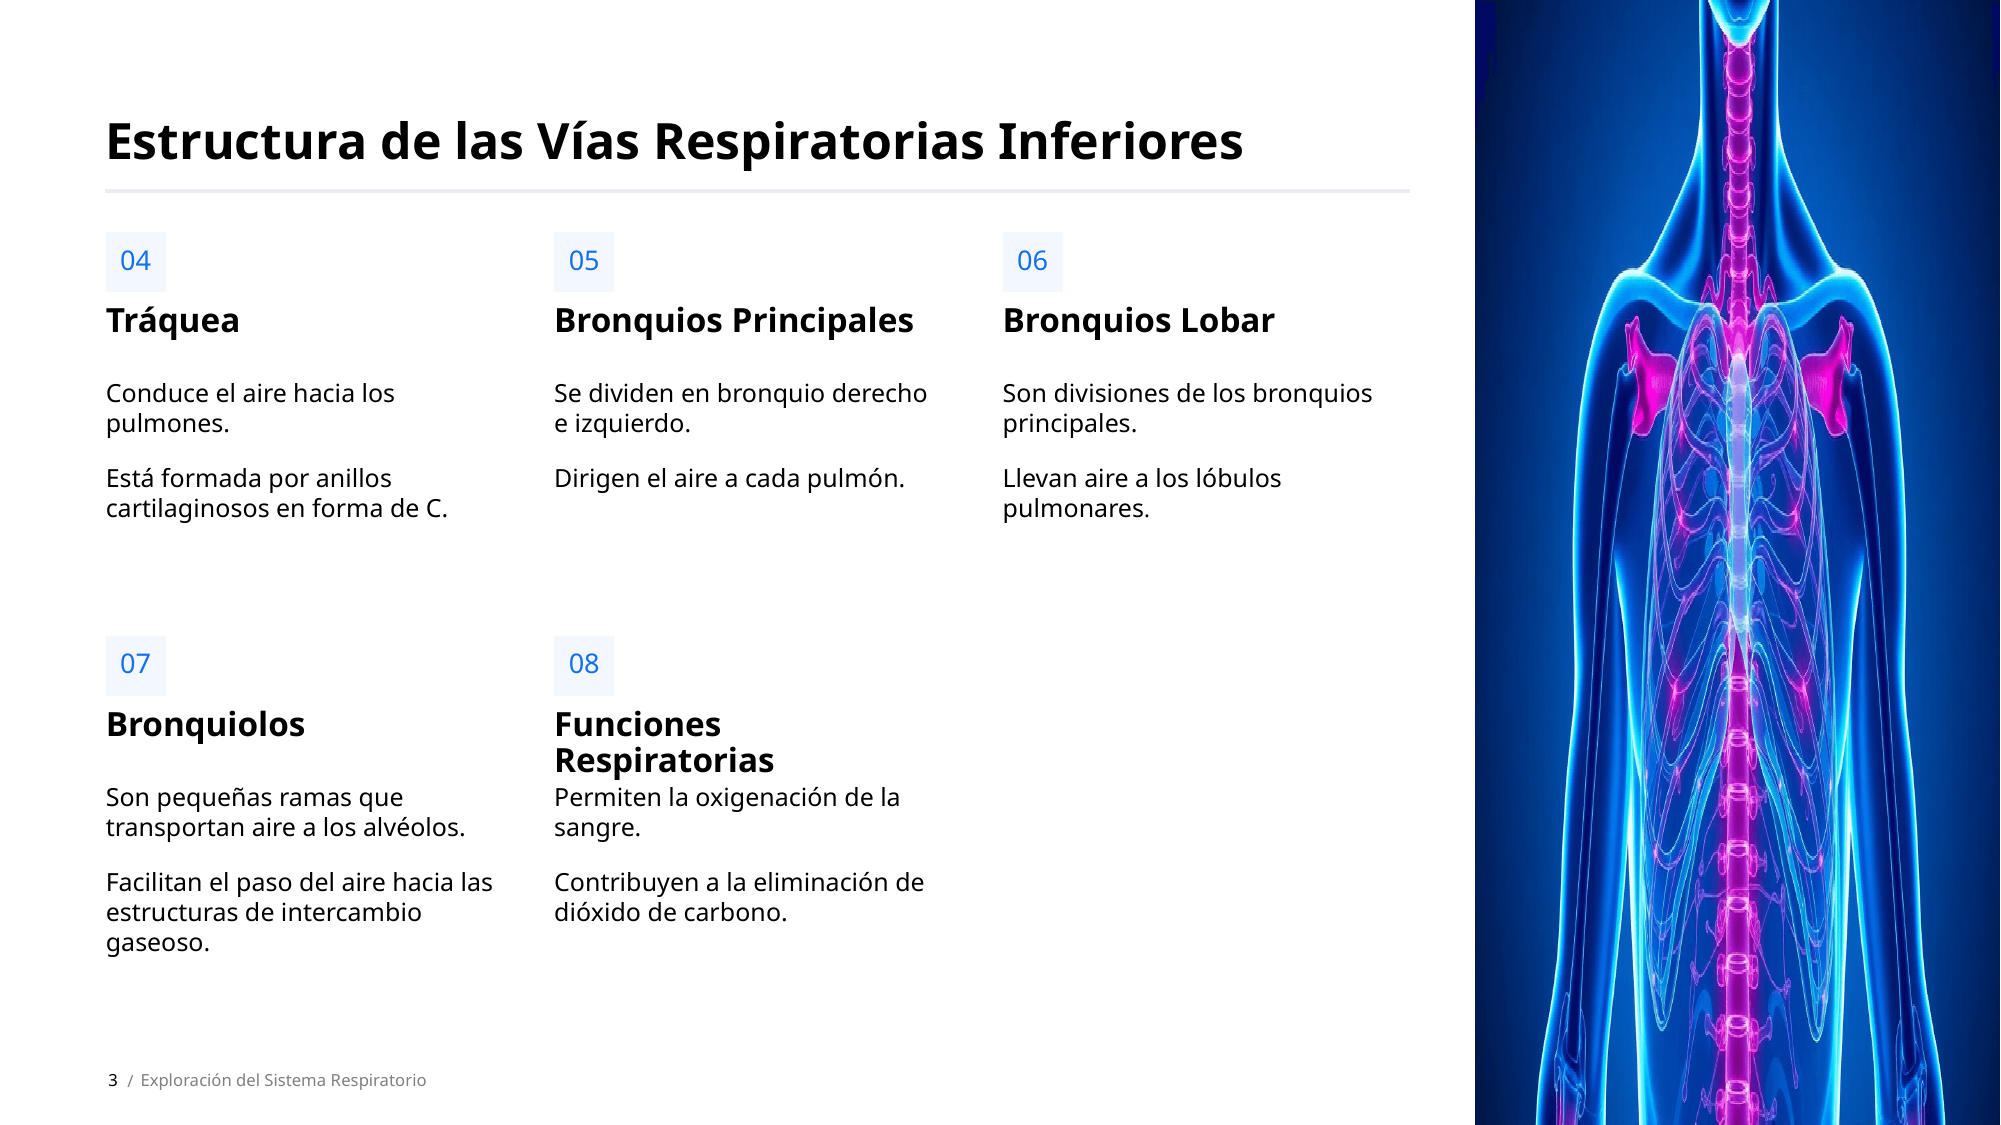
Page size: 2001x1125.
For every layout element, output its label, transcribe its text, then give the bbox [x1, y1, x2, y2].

text_box Son divisiones de los bronquios principales. Llevan aire a los lóbulos pulmonares. [1002, 377, 1393, 603]
text_box Estructura de las Vías Respiratorias Inferiores [104, 0, 1410, 170]
text_box Bronquios Principales [554, 303, 945, 364]
text_box Son pequeñas ramas que transportan aire a los alvéolos. Facilitan el paso del aire hacia las estructuras de intercambio gaseoso. [105, 781, 496, 1007]
text_box 04 [105, 231, 166, 292]
text_box 05 [554, 231, 615, 292]
text_box 3 [70, 1034, 123, 1125]
text_box Conduce el aire hacia los pulmones. Está formada por anillos cartilaginosos en forma de C. [105, 377, 496, 603]
text_box Se dividen en bronquio derecho e izquierdo. Dirigen el aire a cada pulmón. [554, 377, 945, 603]
text_box Exploración del Sistema Respiratorio [140, 1034, 1411, 1125]
text_box 06 [1002, 231, 1063, 292]
text_box [1806, 1006, 1897, 1097]
text_box Bronquiolos [105, 708, 496, 769]
text_box Bronquios Lobar [1002, 303, 1393, 364]
text_box Permiten la oxigenación de la sangre. Contribuyen a la eliminación de dióxido de carbono. [554, 781, 945, 1007]
text_box / [123, 1036, 140, 1125]
text_box [1474, 0, 2000, 1125]
text_box 08 [554, 635, 615, 696]
text_box 07 [105, 635, 166, 696]
text_box Funciones Respiratorias [554, 708, 945, 769]
text_box Tráquea [105, 303, 496, 364]
